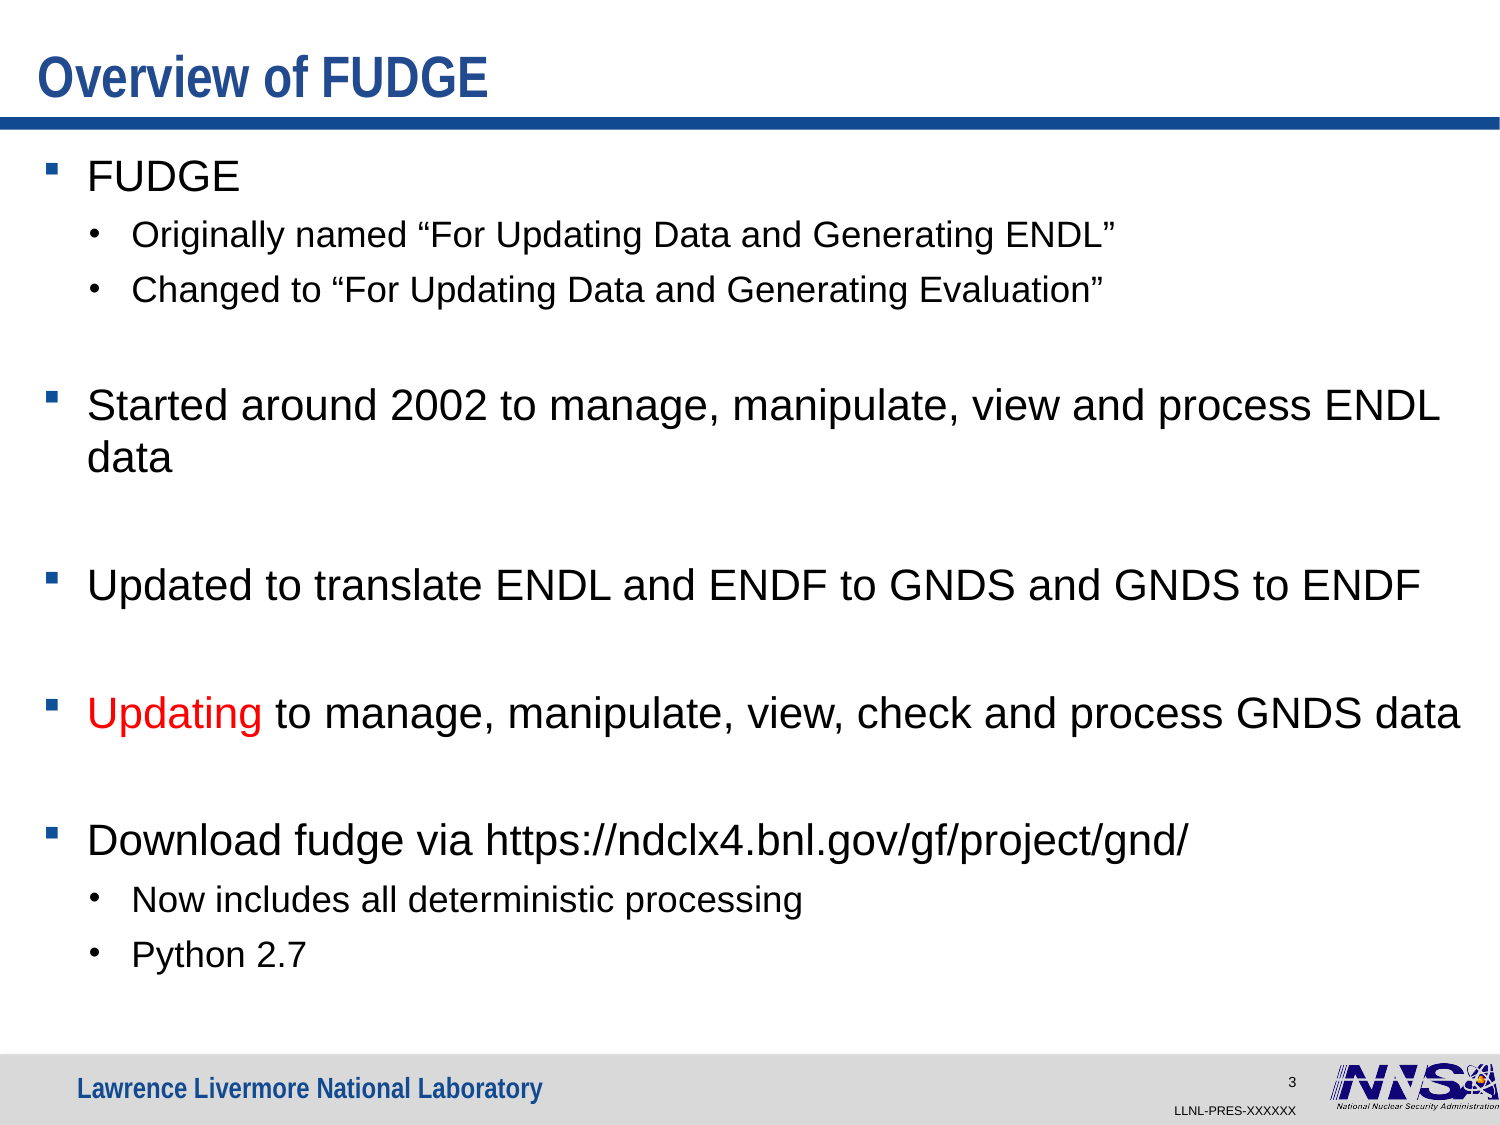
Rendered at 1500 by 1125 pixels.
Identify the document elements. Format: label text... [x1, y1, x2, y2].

picture [1329, 1063, 1500, 1111]
list FUDGE Originally named “For Updating Data and Generating ENDL” Changed to “For Updating Data and Generating Evaluation” Started around 2002 to manage, manipulate, view and process ENDL data Updated to translate ENDL and ENDF to GNDS and GNDS to ENDF Updating to manage, manipulate, view, check and process GNDS data Download fudge via https://ndclx4.bnl.gov/gf/project/gnd/ Now includes all deterministic processing Python 2.7 [15, 132, 1485, 1054]
title Overview of FUDGE [22, 24, 1460, 117]
